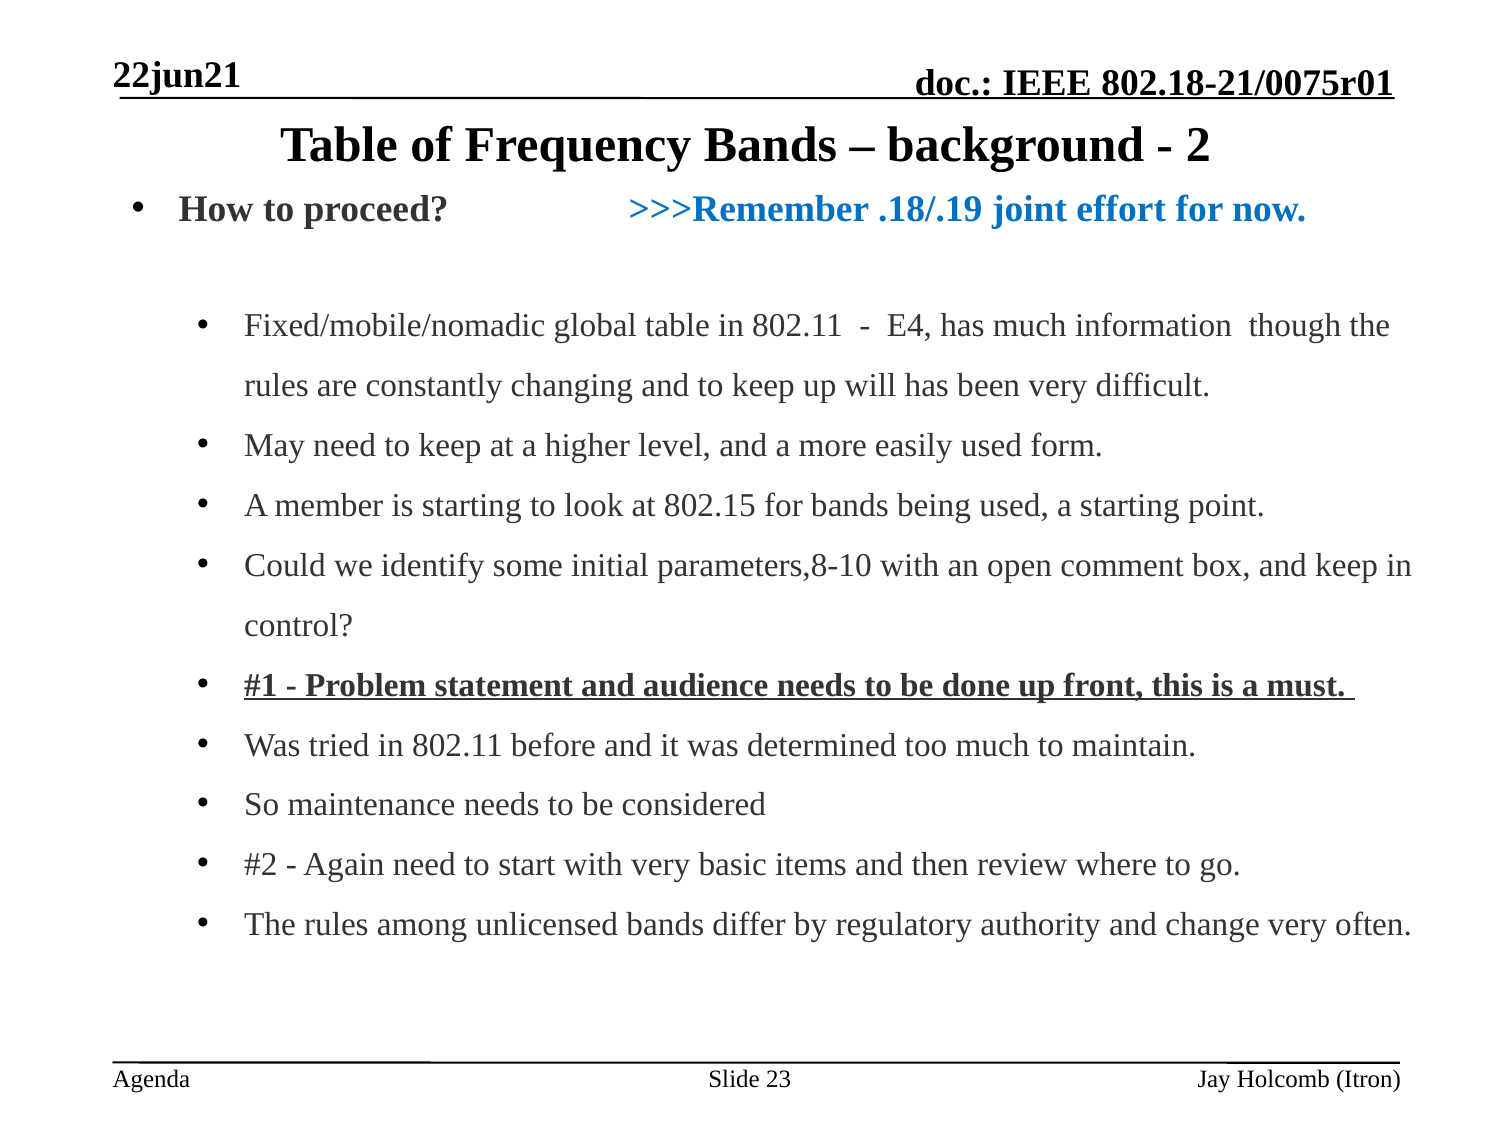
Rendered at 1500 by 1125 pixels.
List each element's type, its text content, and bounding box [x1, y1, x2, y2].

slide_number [112, 49, 488, 95]
slide_number Slide 23 [699, 1061, 800, 1123]
footer Jay Holcomb (Itron) [878, 1061, 1402, 1093]
title Table of Frequency Bands – background - 2 [114, 103, 1390, 180]
list How to proceed? >>>Remember .18/.19 joint effort for now. Fixed/mobile/nomadic global table in 802.11 - E4, has much information though the rules are constantly changing and to keep up will has been very difficult. May need to keep at a higher level, and a more easily used form. A member is starting to look at 802.15 for bands being used, a starting point. Could we identify some initial parameters,8-10 with an open comment box, and keep in control? #1 - Problem statement and audience needs to be done up front, this is a must. Was tried in 802.11 before and it was determined too much to maintain. So maintenance needs to be considered #2 - Again need to start with very basic items and then review where to go. The rules among unlicensed bands differ by regulatory authority and change very often. [116, 176, 1455, 1076]
